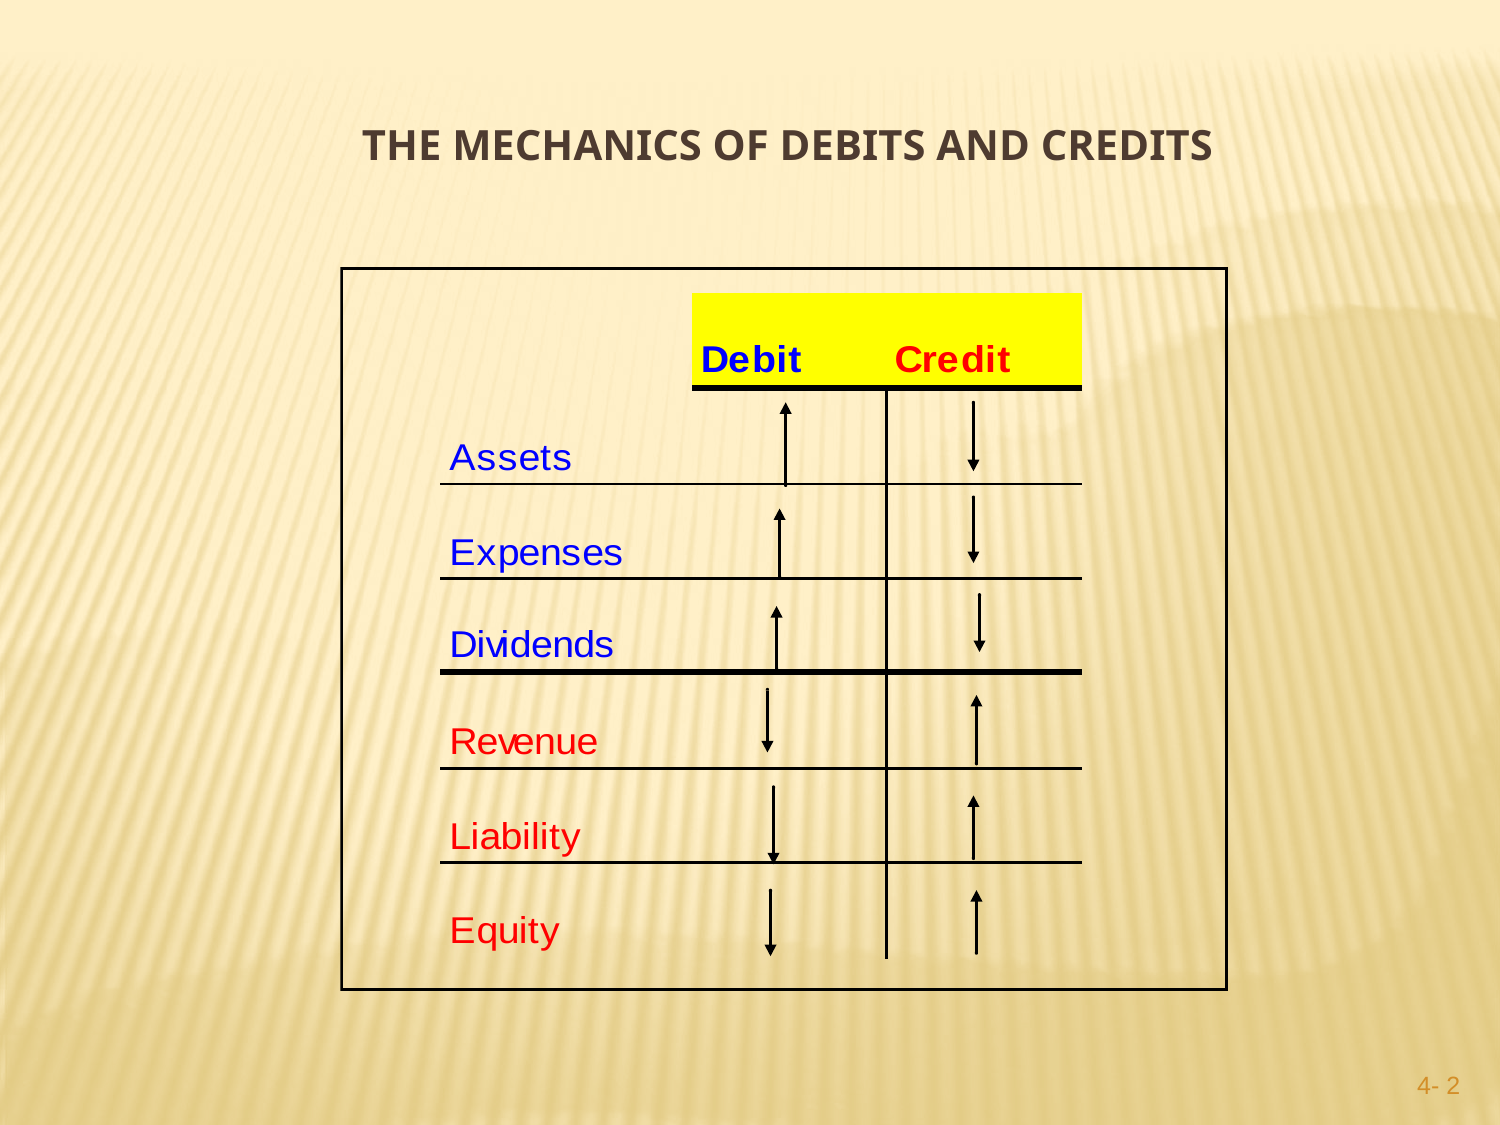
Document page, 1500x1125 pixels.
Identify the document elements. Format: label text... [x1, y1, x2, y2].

title The mechanics of Debits and Credits [75, 75, 1500, 213]
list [340, 267, 1232, 994]
slide_number 4- 1 [1350, 1062, 1475, 1103]
